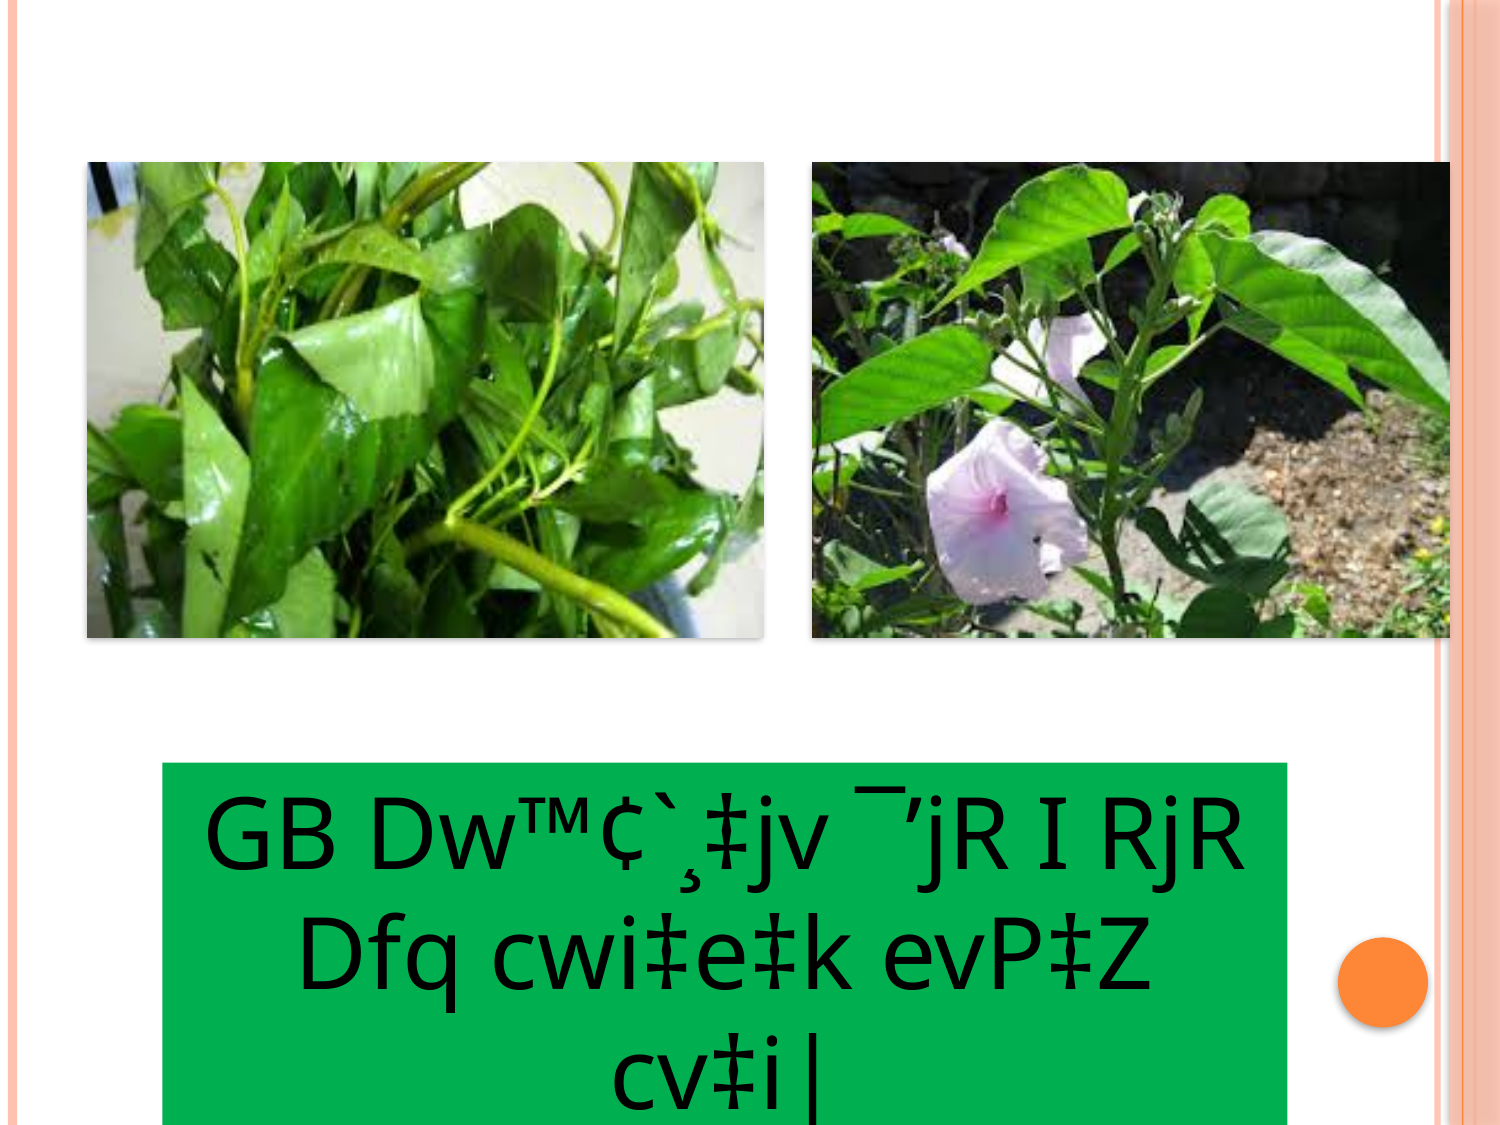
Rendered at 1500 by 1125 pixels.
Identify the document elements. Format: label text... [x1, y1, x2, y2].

text_box GB Dw™¢`¸‡jv ¯’jR I RjR Dfq cwi‡e‡k evP‡Z cv‡i| [162, 762, 1288, 1125]
picture [86, 161, 764, 638]
picture [811, 161, 1451, 638]
